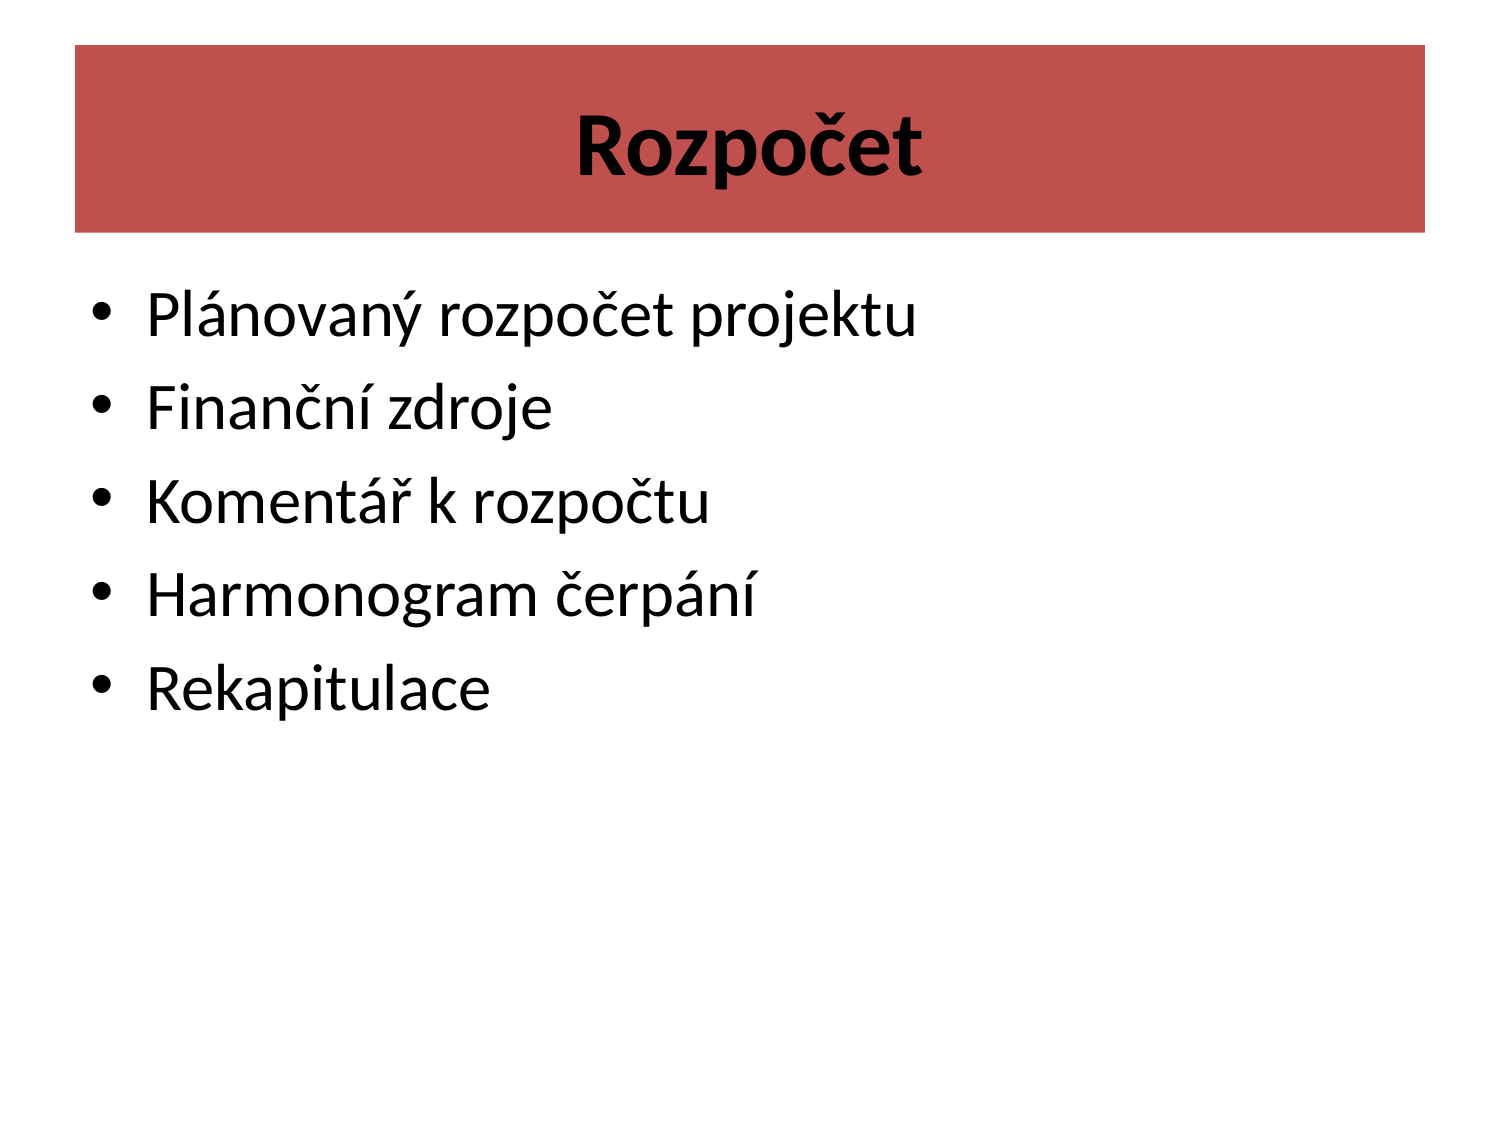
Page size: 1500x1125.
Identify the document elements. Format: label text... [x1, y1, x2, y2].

list Plánovaný rozpočet projektu Finanční zdroje Komentář k rozpočtu Harmonogram čerpání Rekapitulace [75, 262, 1425, 1005]
title Rozpočet [75, 45, 1425, 233]
